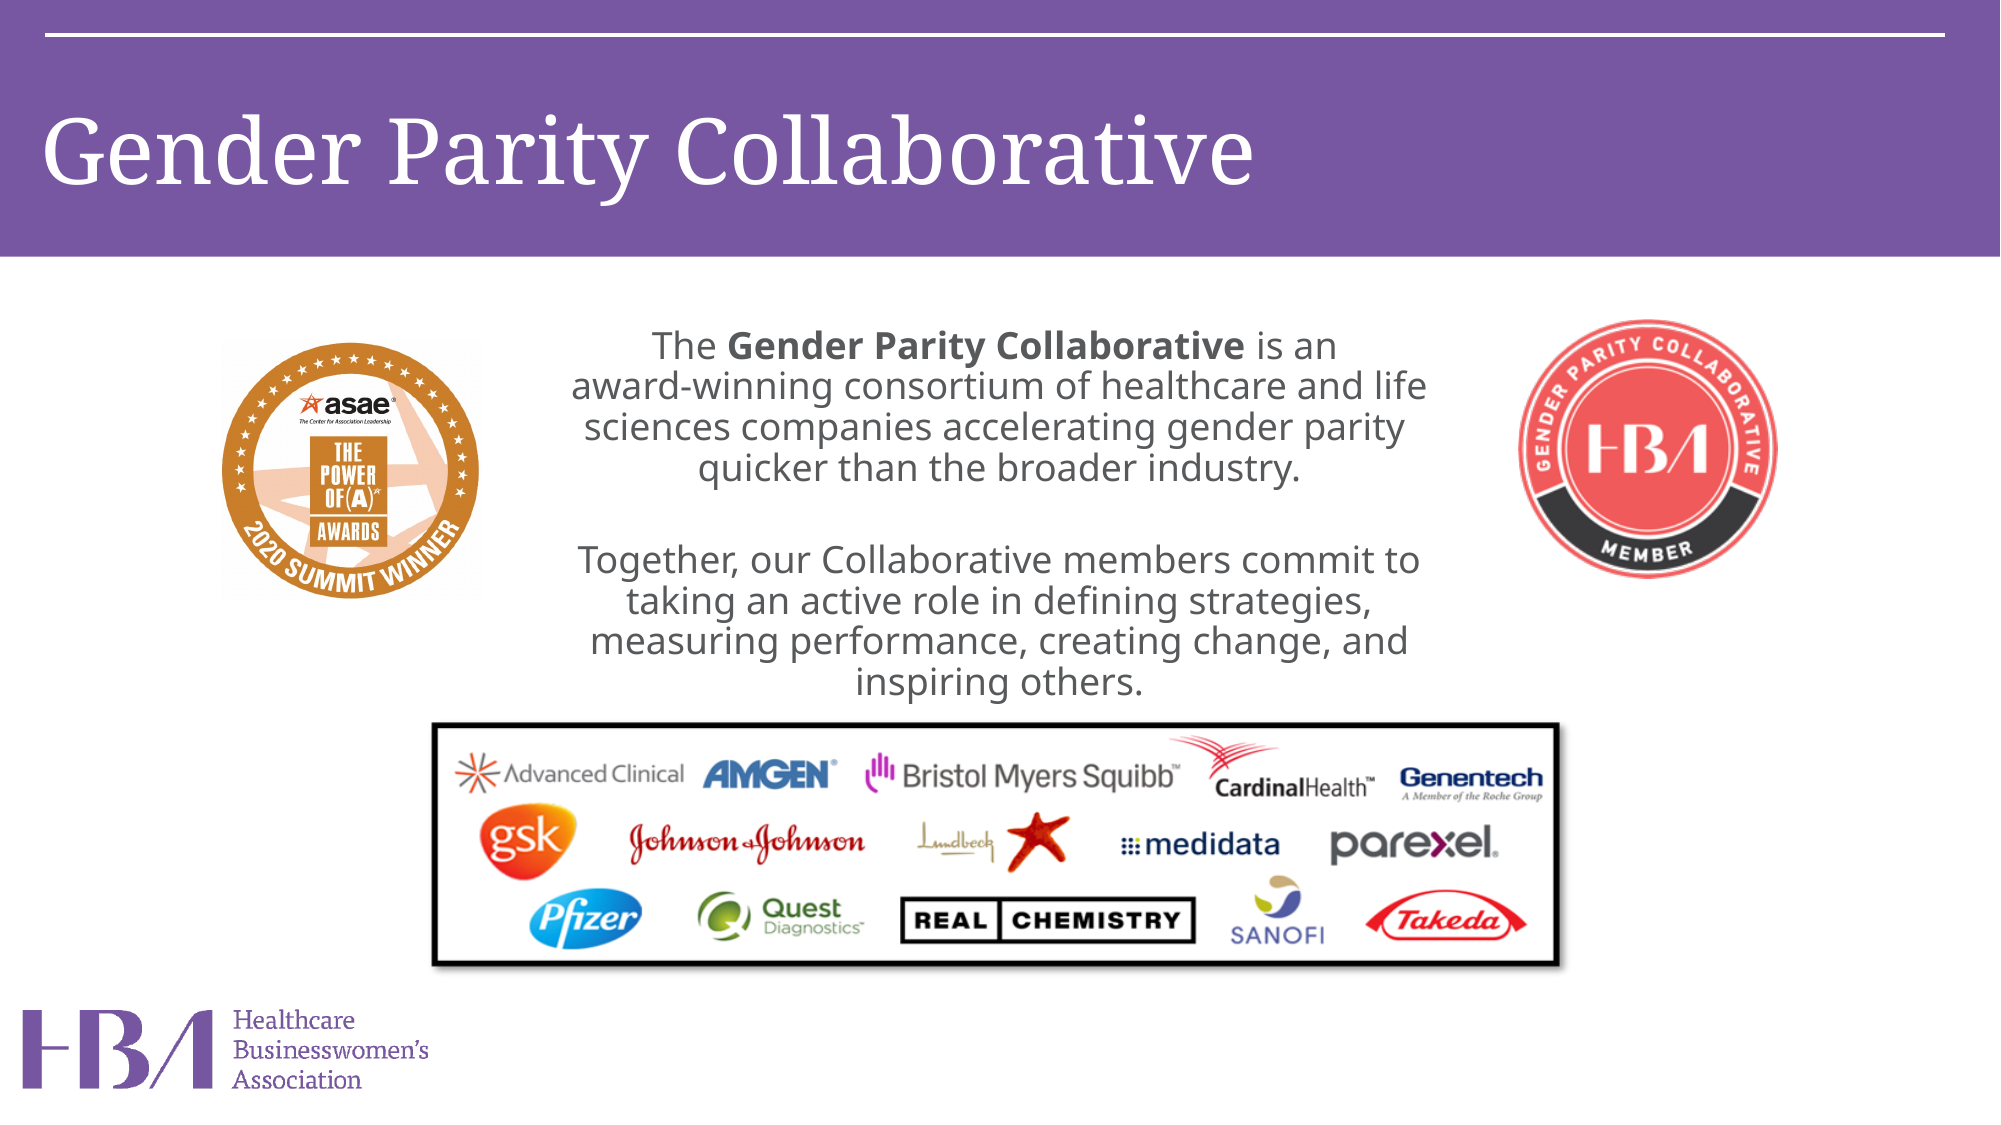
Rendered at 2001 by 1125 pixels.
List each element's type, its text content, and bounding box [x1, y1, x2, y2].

text_box Together, our Collaborative members commit to taking an active role in defining strategies, measuring performance, creating change, and inspiring others. [525, 534, 1474, 685]
text_box The Gender Parity Collaborative is an award-winning consortium of healthcare and life sciences companies accelerating gender parity quicker than the broader industry. [525, 319, 1474, 470]
picture [0, 992, 440, 1104]
picture [428, 719, 1572, 978]
picture [1518, 319, 1778, 579]
text_box Gender Parity Collaborative [25, 85, 1273, 211]
picture [221, 340, 482, 600]
